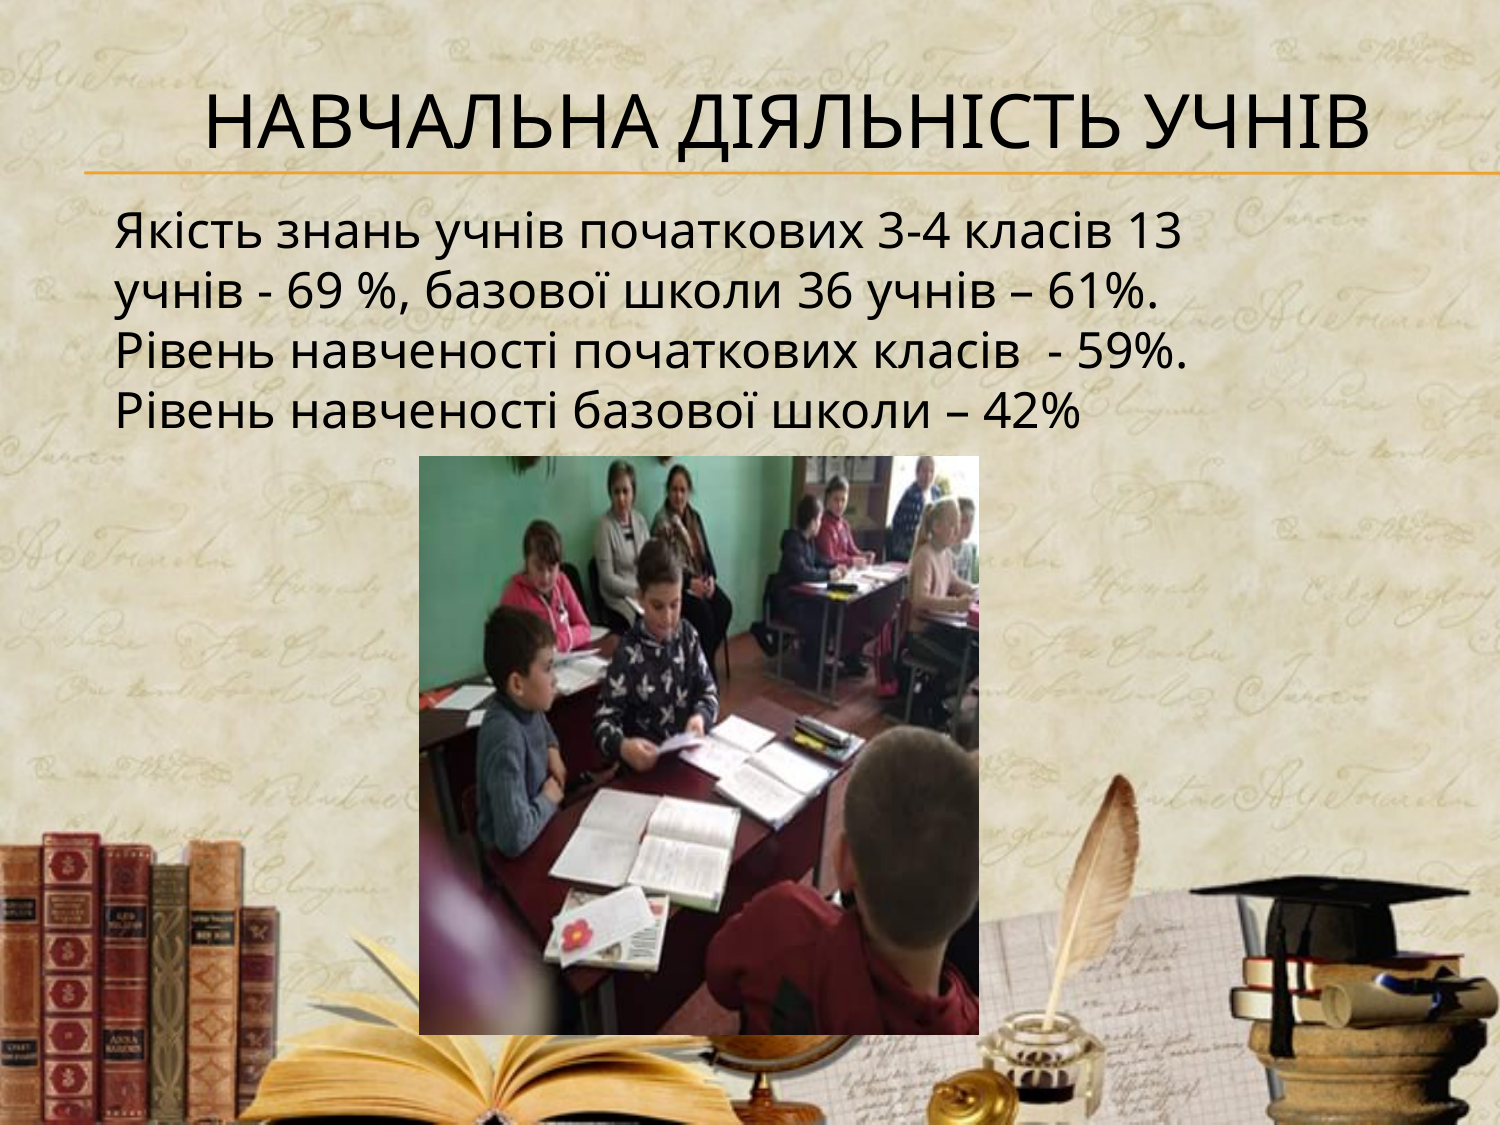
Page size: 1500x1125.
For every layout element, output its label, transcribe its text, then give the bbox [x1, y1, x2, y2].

picture [0, 0, 1500, 1125]
text_box Якість знань учнів початкових 3-4 класів 13 учнів - 69 %, базової школи 36 учнів – 61%. Рівень навченості початкових класів - 59%. Рівень навченості базової школи – 42% [100, 191, 1306, 507]
title Навчальна діяльність учнів [75, 49, 1500, 188]
